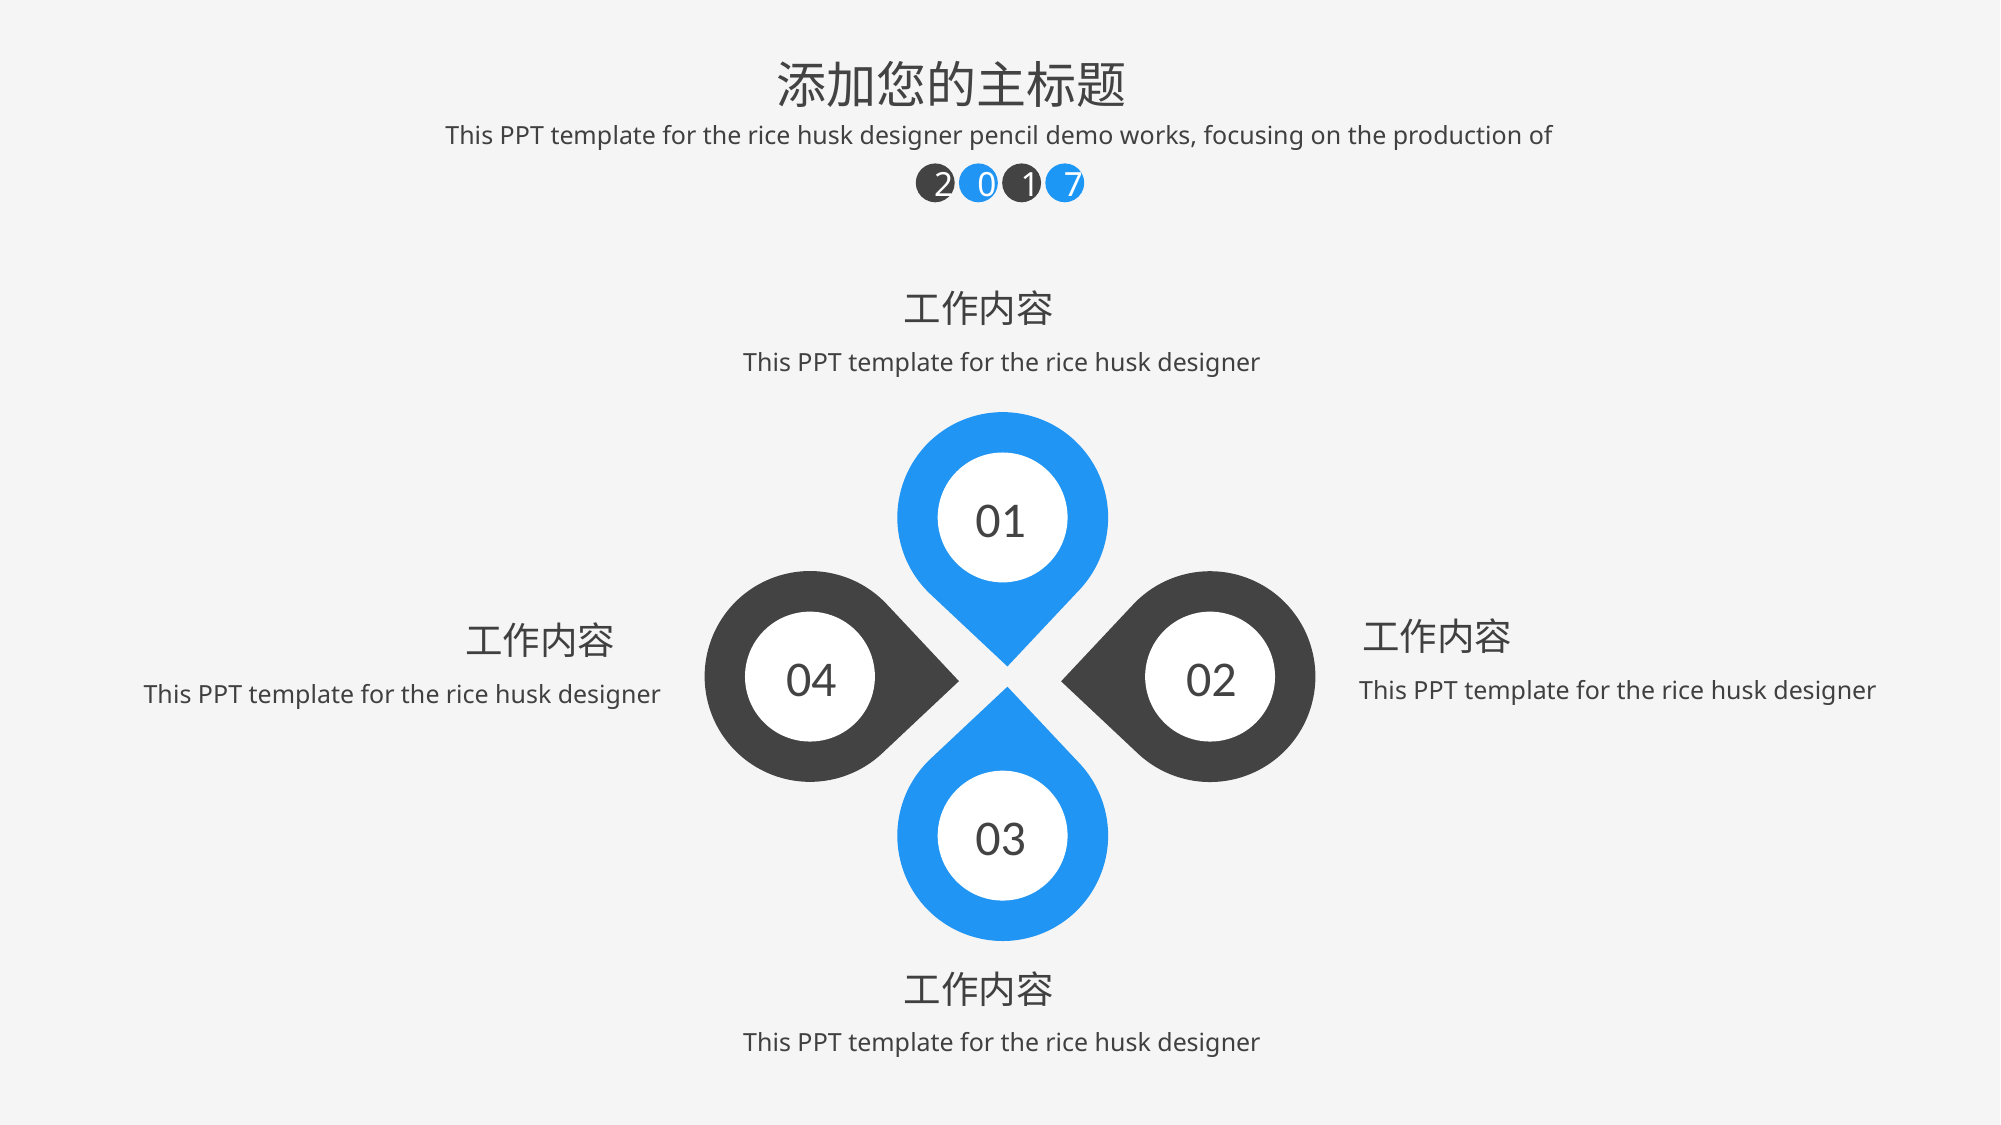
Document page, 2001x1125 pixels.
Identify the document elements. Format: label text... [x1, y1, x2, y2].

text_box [111, 609, 677, 717]
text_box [915, 163, 1085, 203]
text_box 添加您的主标题 [761, 46, 1239, 111]
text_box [716, 958, 1288, 1066]
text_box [1344, 605, 1909, 713]
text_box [704, 412, 1316, 942]
text_box This PPT template for the rice husk designer pencil demo works, focusing on the production of [334, 111, 1666, 157]
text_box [716, 277, 1288, 385]
